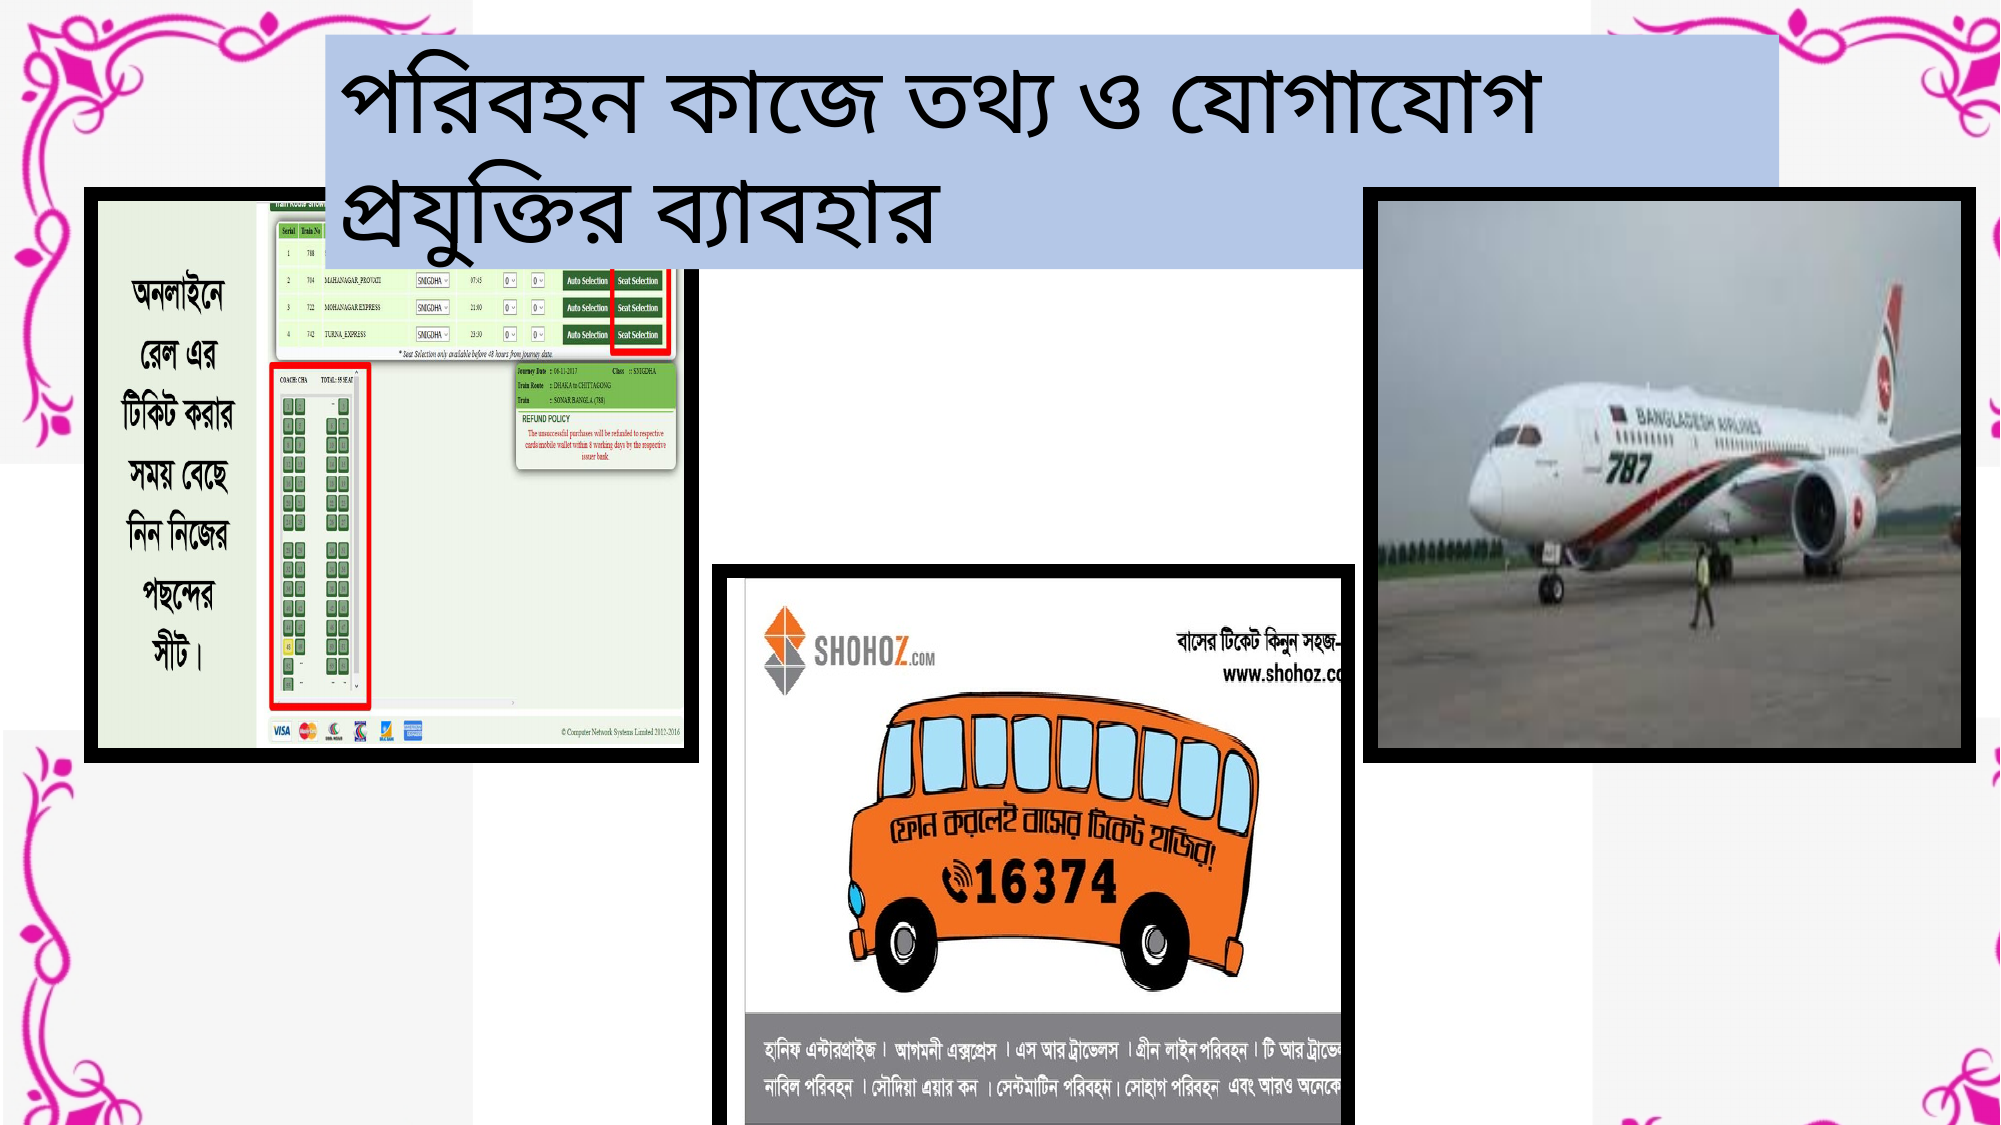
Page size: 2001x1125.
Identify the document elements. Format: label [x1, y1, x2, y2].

picture [98, 201, 685, 749]
picture [1377, 201, 1962, 749]
text_box [0, 0, 2000, 1125]
picture [726, 578, 1341, 1125]
